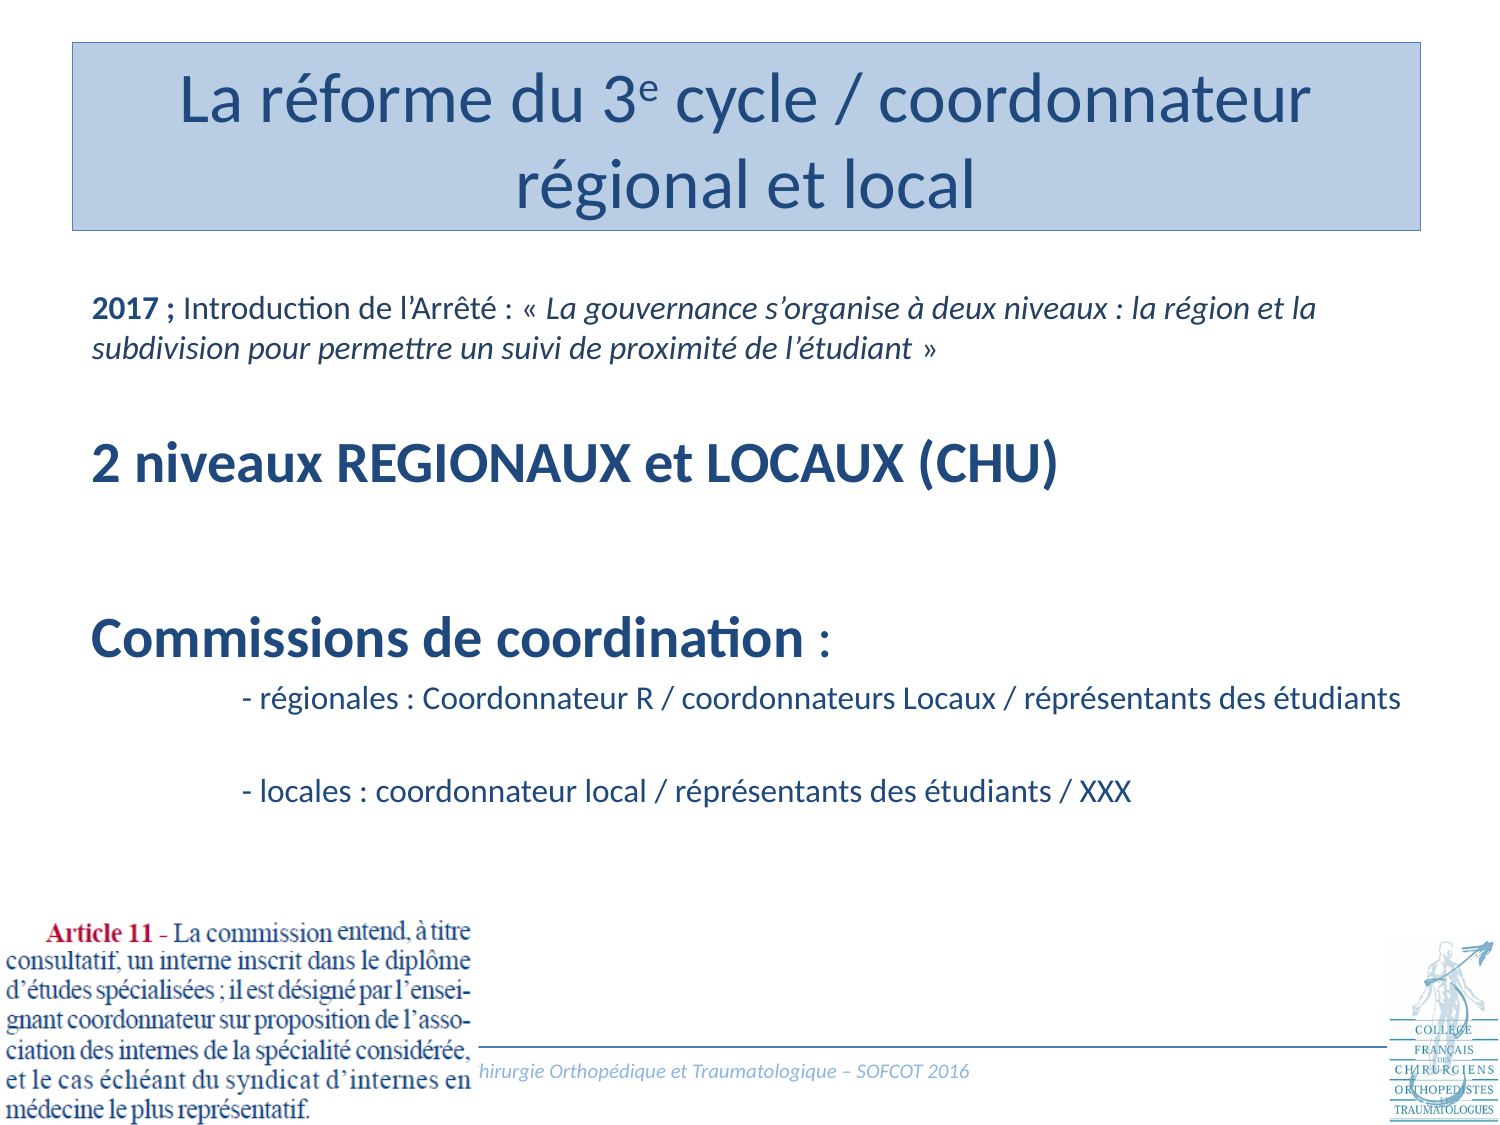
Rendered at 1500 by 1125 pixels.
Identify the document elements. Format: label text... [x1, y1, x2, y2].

list 2017 ; Introduction de l’Arrêté : « La gouvernance s’organise à deux niveaux : la région et la subdivision pour permettre un suivi de proximité de l’étudiant » 2 niveaux REGIONAUX et LOCAUX (CHU) Commissions de coordination : - régionales : Coordonnateur R / coordonnateurs Locaux / réprésentants des étudiants - locales : coordonnateur local / réprésentants des étudiants / XXX [76, 278, 1427, 847]
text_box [0, 915, 479, 1125]
text_box La réforme du 3e cycle / coordonnateur régional et local [72, 42, 1421, 231]
picture [1387, 937, 1500, 1124]
